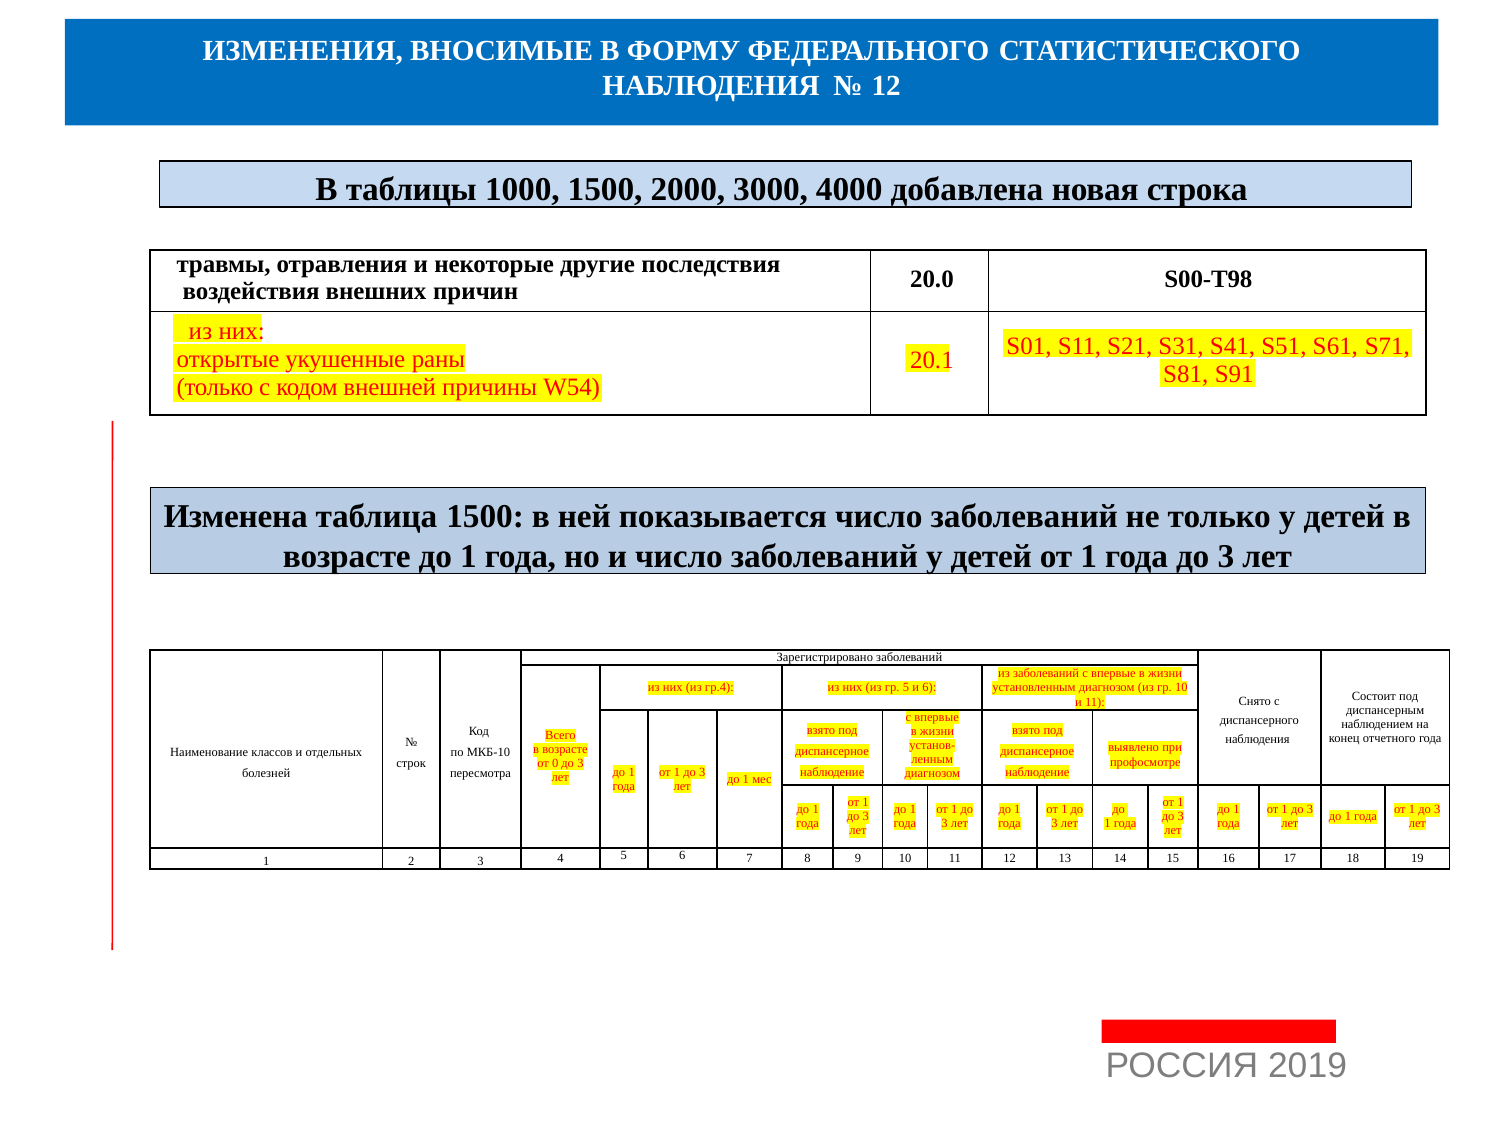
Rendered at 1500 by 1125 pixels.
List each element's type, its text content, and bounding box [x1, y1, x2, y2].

table_cell от 1 до 3 лет [834, 786, 882, 847]
table_cell 12 [983, 849, 1036, 868]
table_cell 14 [1093, 849, 1147, 868]
table_cell от 1 до 3 лет [1149, 786, 1197, 847]
table_cell 2 [383, 849, 439, 868]
table_cell от 1 до 3 лет [1260, 786, 1320, 847]
table_cell 9 [834, 849, 882, 868]
table_cell выявлено при профосмотре [1093, 711, 1197, 784]
table_cell до 1 года [1322, 786, 1384, 847]
table_cell S01, S11, S21, S31, S41, S51, S61, S71, S81, S91 [989, 312, 1425, 414]
text_box [64, 18, 1439, 126]
table_cell взято под диспансерное наблюдение [983, 711, 1092, 784]
table_header Наименование классов и отдельных болезней [151, 651, 382, 847]
table_header травмы, отравления и некоторые другие последствия воздействия внешних причин [151, 251, 870, 311]
text_box РОССИЯ 2019 [1103, 1042, 1349, 1085]
table_cell Всего в возрасте от 0 до 3 лет [522, 666, 599, 847]
title ИЗМЕНЕНИЯ, ВНОСИМЫЕ В ФОРМУ ФЕДЕРАЛЬНОГО СТАТИСТИЧЕСКОГО НАБЛЮДЕНИЯ № 12 [130, 29, 1374, 220]
table_cell до 1 года [1199, 786, 1258, 847]
table_header S00-T98 [989, 251, 1425, 311]
table_cell до 1 года [1093, 786, 1147, 847]
table_cell 8 [783, 849, 832, 868]
table_cell 11 [928, 849, 981, 868]
table_cell из них (из гр. 5 и 6): [783, 666, 981, 709]
table_cell 16 [1199, 849, 1258, 868]
table_cell до 1 года [601, 711, 647, 847]
table_cell 17 [1260, 849, 1320, 868]
table_cell до 1 года [783, 786, 832, 847]
table_cell 19 [1386, 849, 1449, 868]
table_header Состоит под диспансерным наблюдением на конец отчетного года [1322, 651, 1449, 784]
table_cell с впервые в жизни установ- ленным диагнозом [883, 711, 981, 784]
table_cell до 1 года [983, 786, 1036, 847]
table_cell 6 [649, 849, 716, 868]
table_cell 18 [1322, 849, 1384, 868]
table_cell 13 [1038, 849, 1092, 868]
table_cell 20.1 [871, 312, 988, 414]
table_header Код по МКБ-10 пересмотра [441, 651, 520, 847]
table_cell 7 [718, 849, 781, 868]
table_cell от 1 до 3 лет [1386, 786, 1449, 847]
table_header 20.0 [871, 251, 988, 311]
table_header Снято с диспансерного наблюдения [1199, 651, 1320, 784]
table_cell до 1 года [883, 786, 927, 847]
table_cell до 1 мес [718, 711, 781, 847]
table_cell из них (из гр.4): [601, 666, 781, 709]
table_cell 1 [151, 849, 382, 868]
table_cell от 1 до 3 лет [649, 711, 716, 847]
table_cell 15 [1149, 849, 1197, 868]
table_cell от 1 до 3 лет [1038, 786, 1092, 847]
table_cell 4 [522, 849, 599, 868]
table_cell взято под диспансерное наблюдение [783, 711, 882, 784]
text_box Изменена таблица 1500: в ней показывается число заболеваний не только у детей в возрасте до 1 года, но и число заболеваний у детей от 1 года до 3 лет [149, 487, 1426, 574]
table_cell от 1 до 3 лет [928, 786, 981, 847]
table_cell 5 [601, 849, 647, 868]
text_box В таблицы 1000, 1500, 2000, 3000, 4000 добавлена новая строка [159, 160, 1412, 208]
table_cell 10 [883, 849, 927, 868]
table_header № строк [383, 651, 439, 847]
table_cell из них: открытые укушенные раны (только с кодом внешней причины W54) [151, 312, 870, 414]
table_header Зарегистрировано заболеваний [522, 651, 1197, 664]
table_cell 3 [441, 849, 520, 868]
table_cell из заболеваний с впервые в жизни установленным диагнозом (из гр. 10 и 11): [983, 666, 1197, 709]
